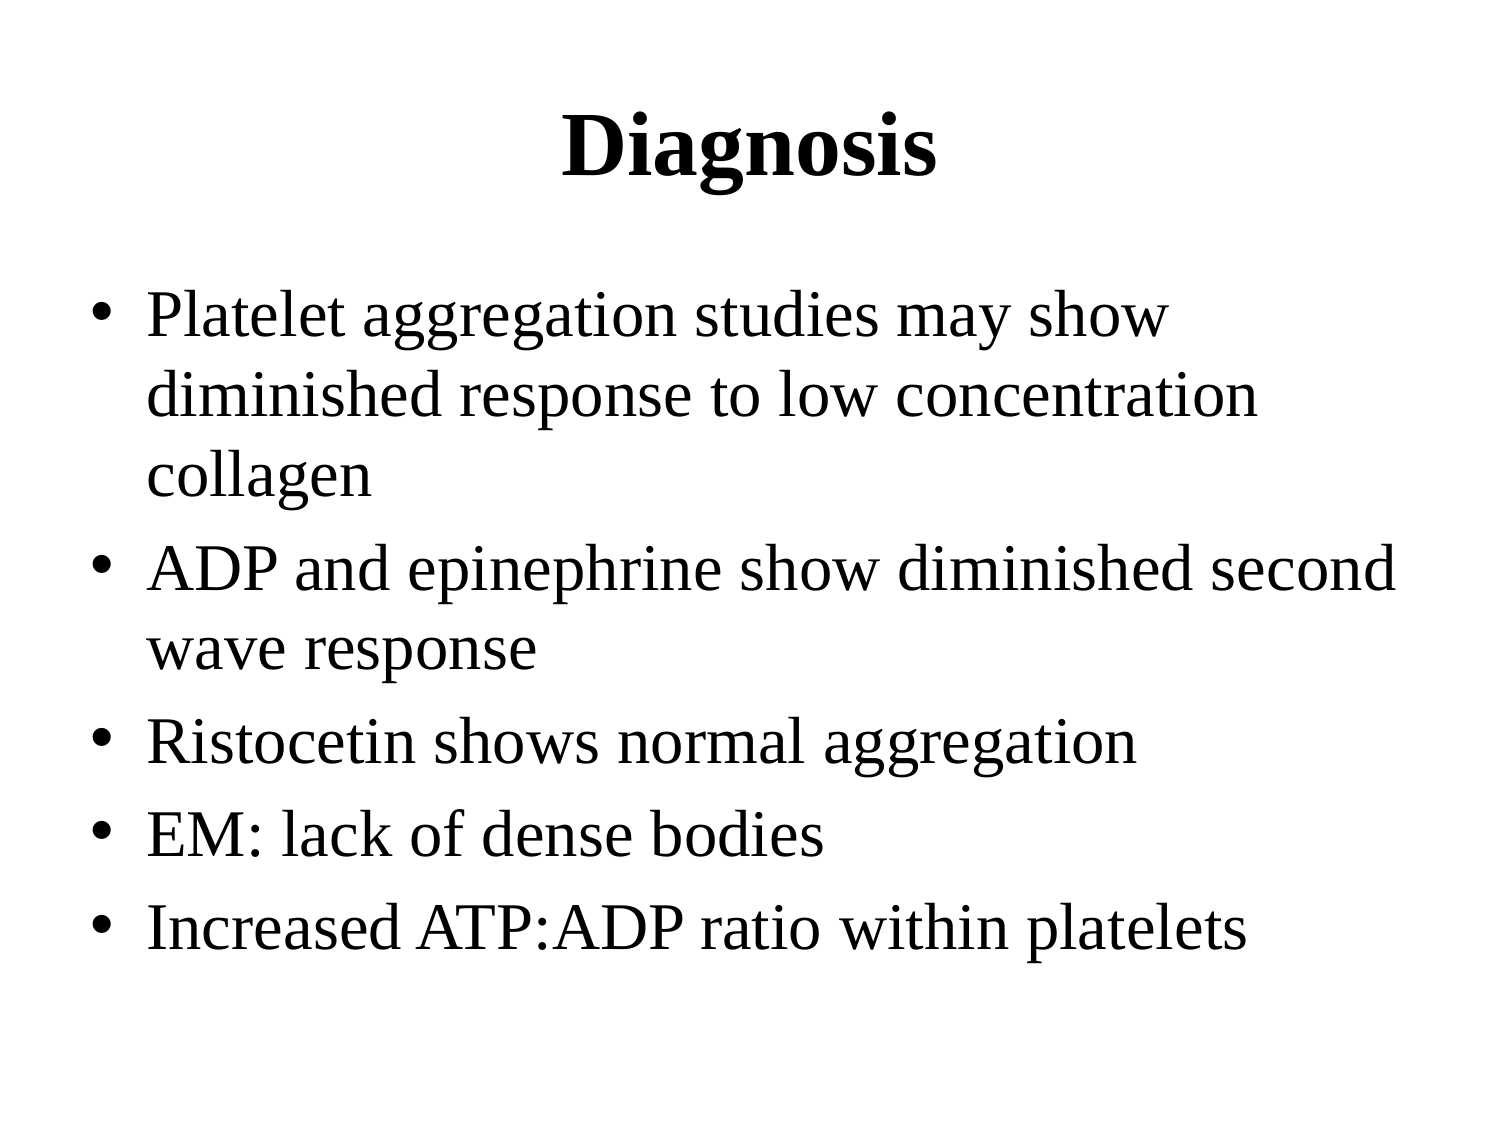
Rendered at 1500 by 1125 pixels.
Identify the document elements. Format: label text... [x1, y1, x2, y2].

list Platelet aggregation studies may show diminished response to low concentration collagen ADP and epinephrine show diminished second wave response Ristocetin shows normal aggregation EM: lack of dense bodies Increased ATP:ADP ratio within platelets [75, 262, 1425, 1005]
title Diagnosis [75, 45, 1425, 233]
